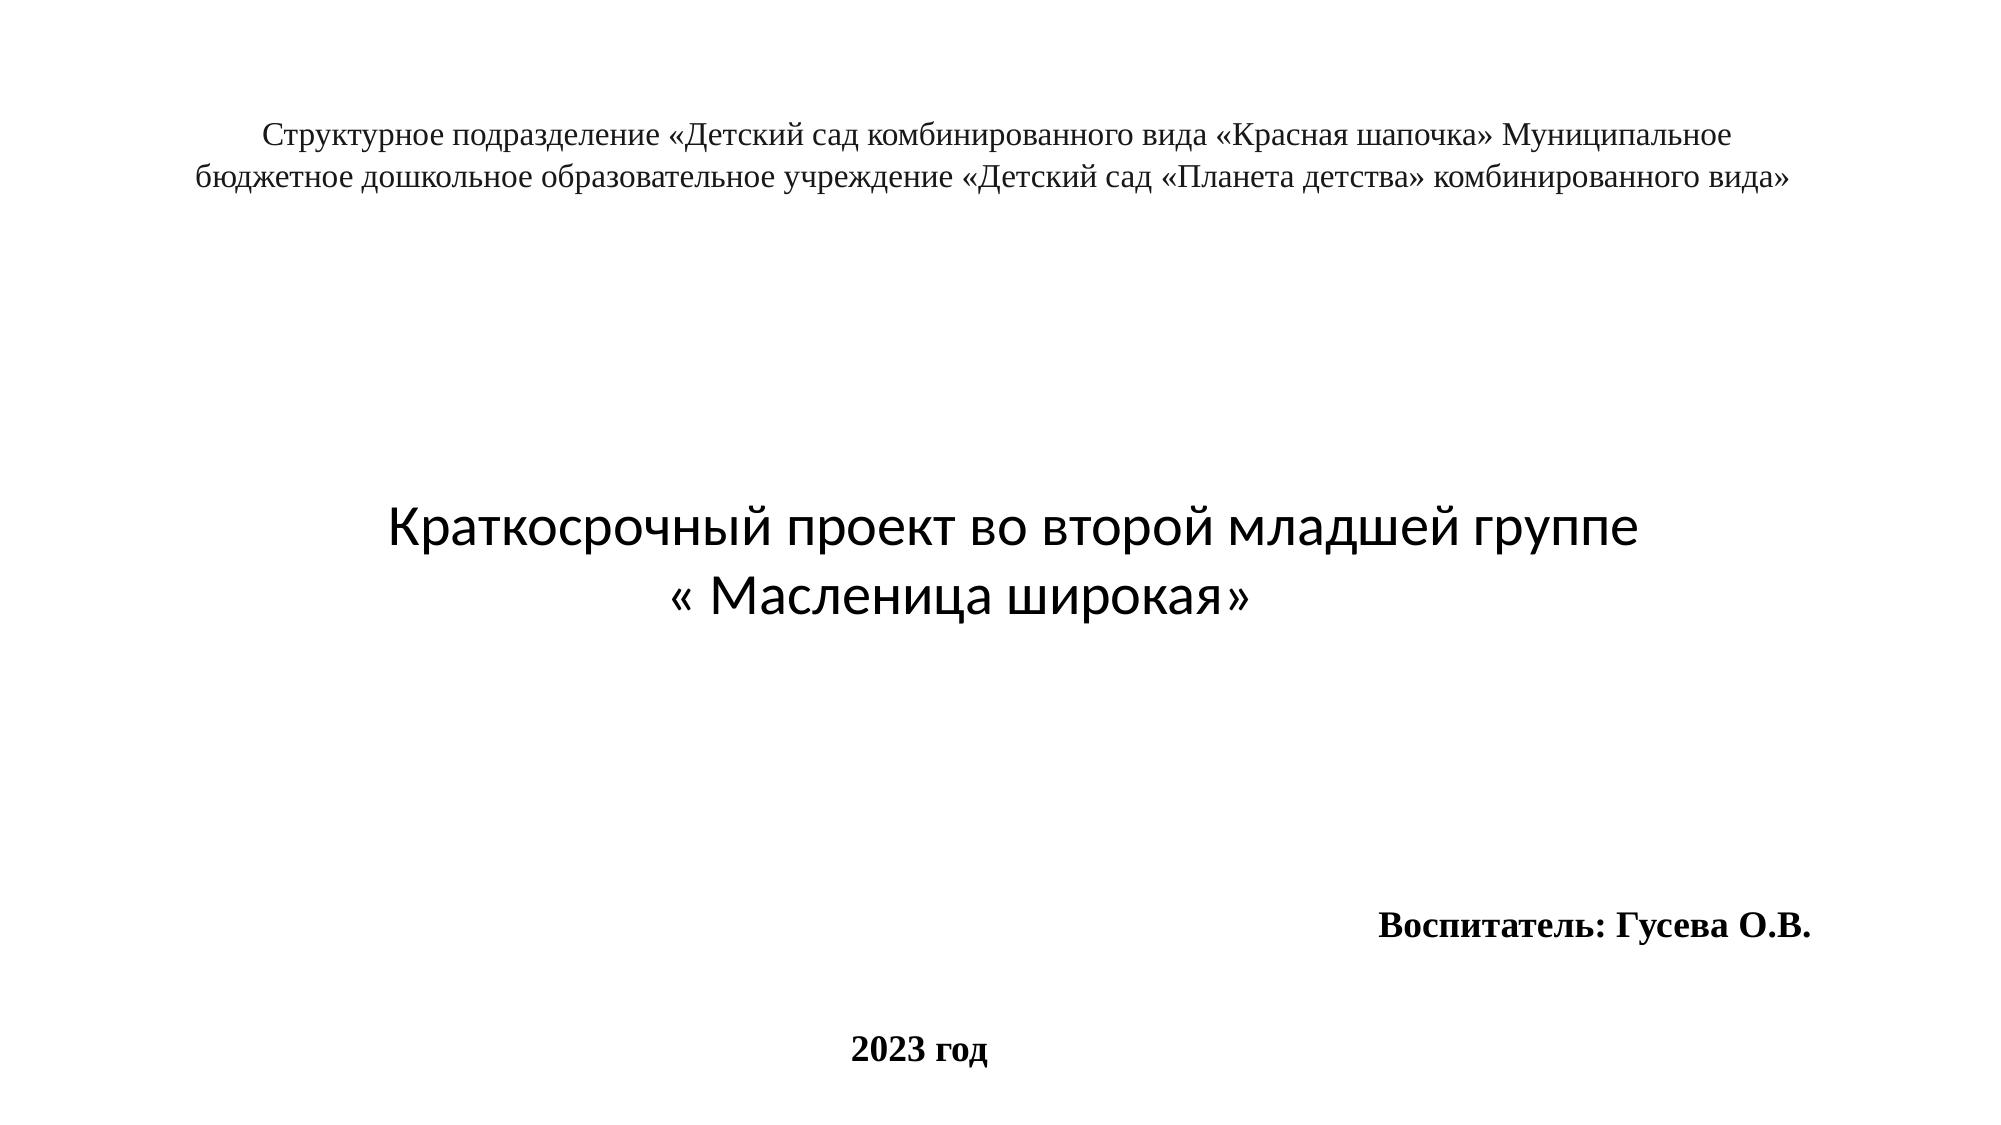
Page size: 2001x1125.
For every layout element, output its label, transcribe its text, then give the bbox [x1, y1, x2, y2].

text_box Краткосрочный проект во второй младшей группе « Масленица широкая» [373, 479, 1957, 704]
text_box Структурное подразделение «Детский сад комбинированного вида «Красная шапочка» Муниципальное бюджетное дошкольное образовательное учреждение «Детский сад «Планета детства» комбинированного вида» [161, 101, 1827, 202]
text_box 2023 год [551, 656, 1071, 1077]
text_box Воспитатель: Гусева О.В. [765, 532, 1827, 952]
